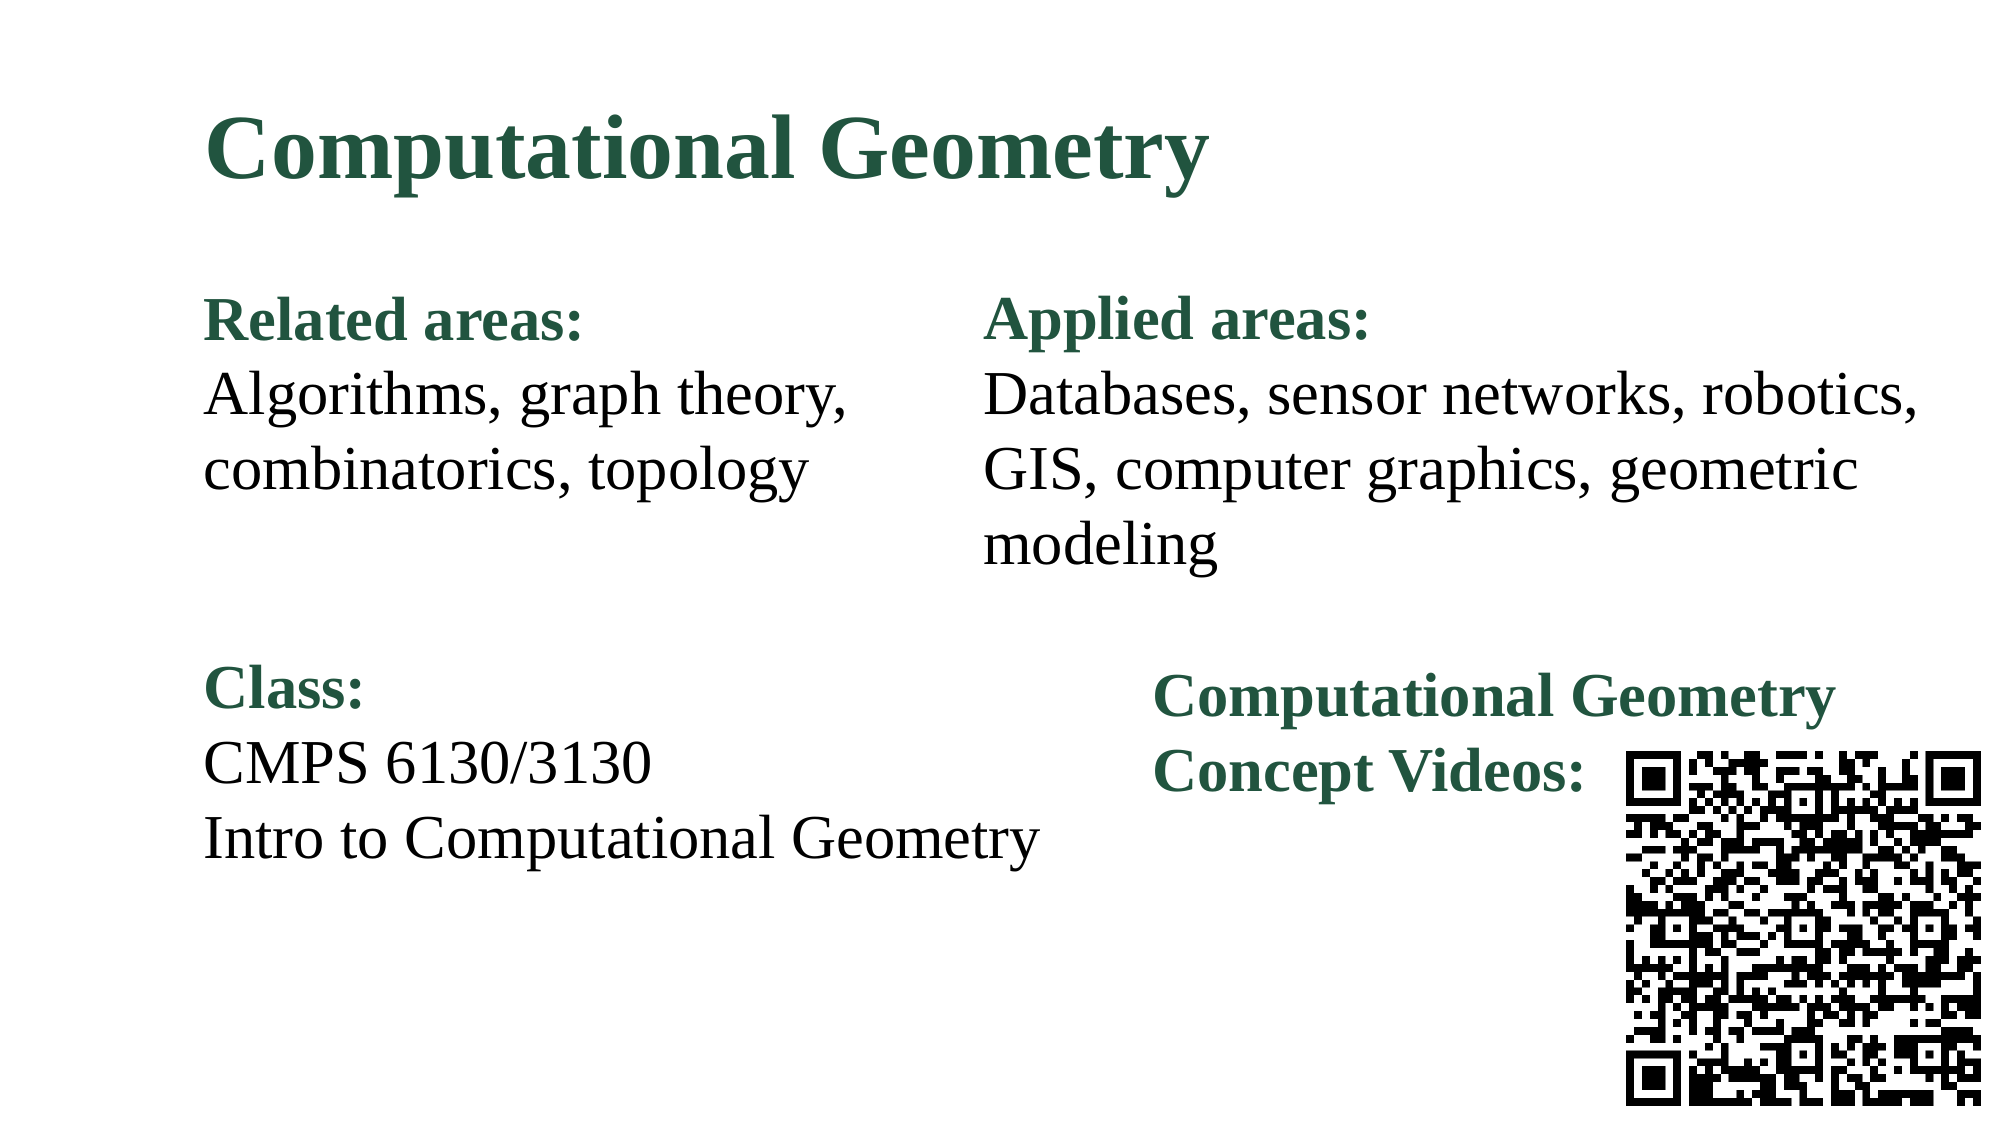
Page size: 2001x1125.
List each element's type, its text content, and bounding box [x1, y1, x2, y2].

text_box Computational Geometry [190, 79, 1750, 205]
text_box Related areas: Algorithms, graph theory, combinatorics, topology [190, 277, 902, 540]
picture [1606, 731, 2000, 1125]
text_box Class: CMPS 6130/3130 Intro to Computational Geometry [190, 646, 1138, 899]
text_box Applied areas: Databases, sensor networks, robotics, GIS, computer graphics, geometric modeling [969, 277, 1560, 403]
text_box Computational Geometry Concept Videos: [1137, 646, 1918, 811]
